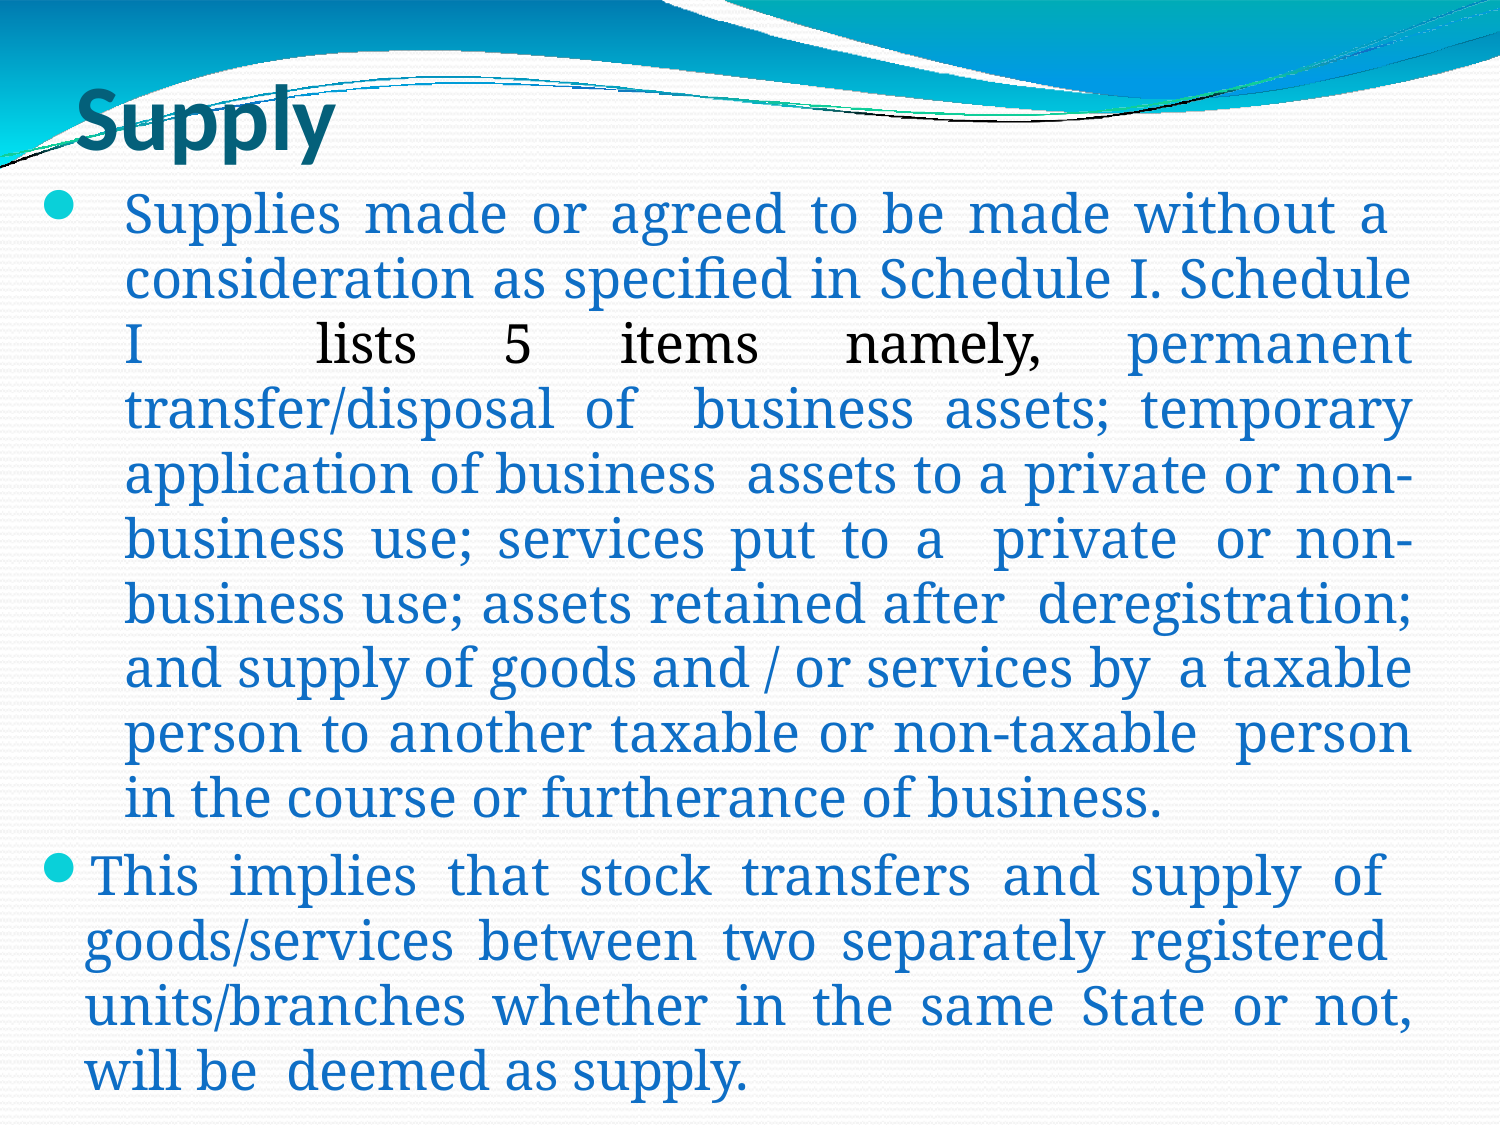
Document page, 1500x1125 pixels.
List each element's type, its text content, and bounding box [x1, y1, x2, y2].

text_box Supplies made or agreed to be made without a consideration as specified in Schedule I. Schedule I lists 5 items namely, permanent transfer/disposal of business assets; temporary application of business assets to a private or non‐business use; services put to a private or non‐business use; assets retained after deregistration; and supply of goods and / or services by a taxable person to another taxable or non‐taxable person in the course or furtherance of business. This implies that stock transfers and supply of goods/services between two separately registered units/branches whether in the same State or not, will be deemed as supply. [37, 176, 1415, 1102]
text_box [0, 0, 1500, 168]
text_box [0, 169, 1500, 1125]
title Supply [72, 54, 340, 176]
